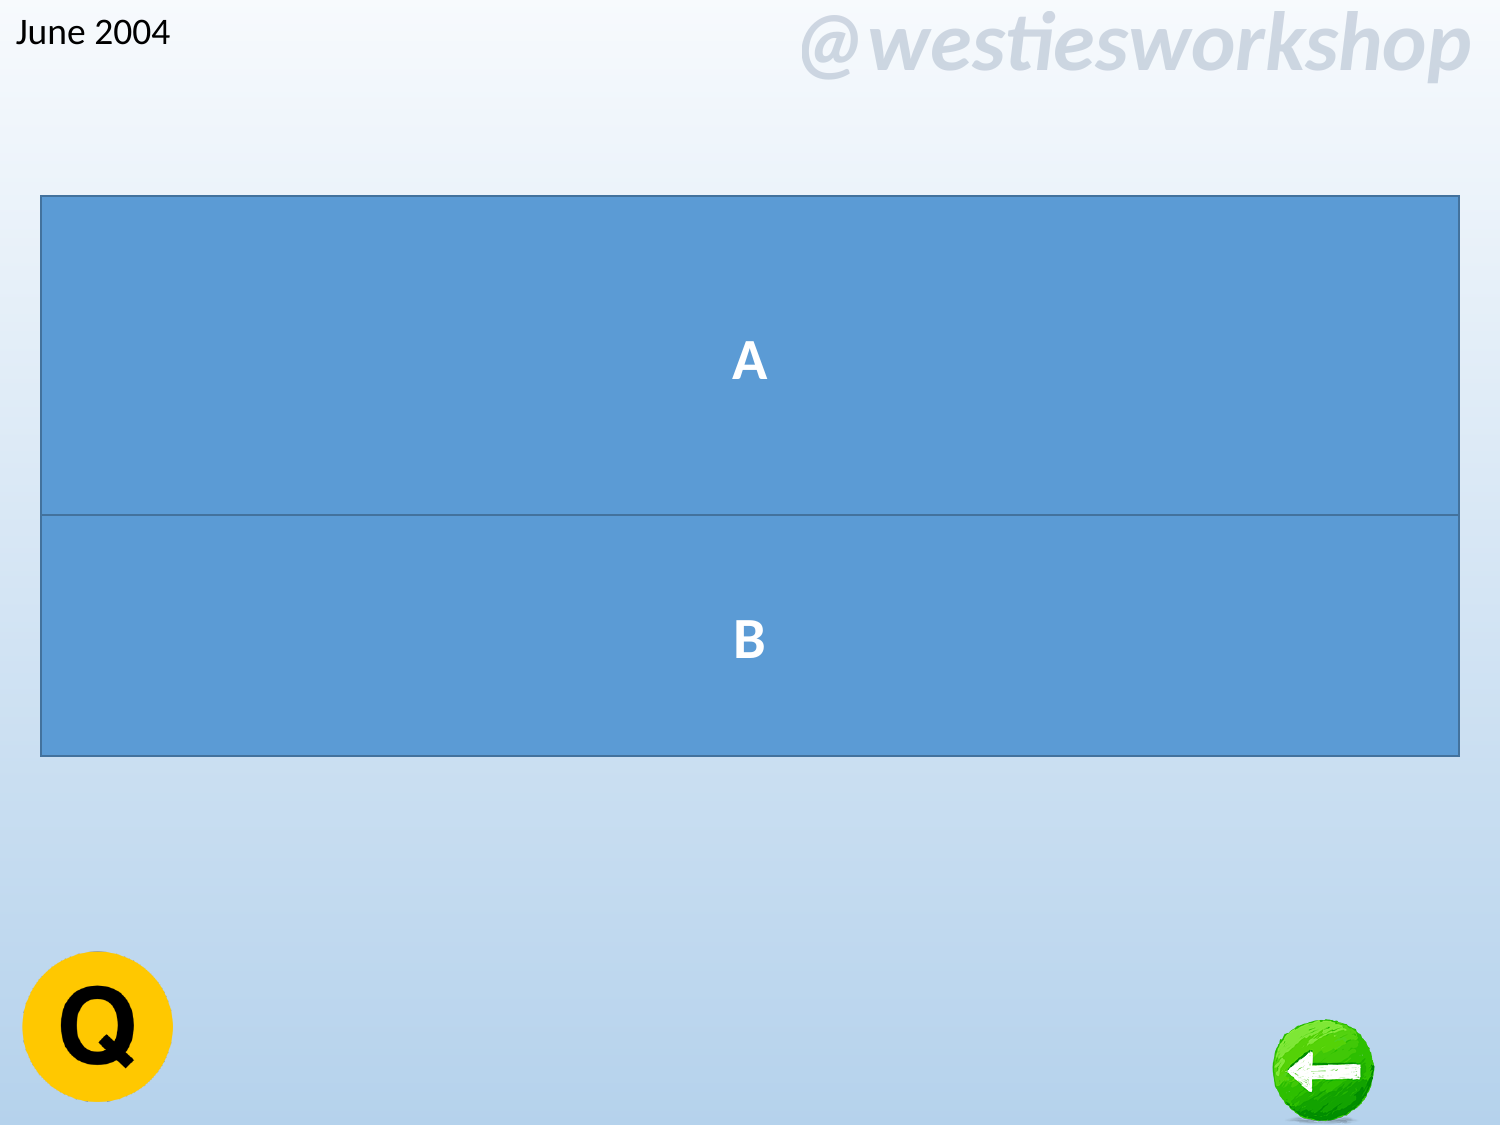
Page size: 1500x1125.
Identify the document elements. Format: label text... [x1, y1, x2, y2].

text_box June 2004 [1, 0, 186, 60]
picture [1270, 1019, 1376, 1125]
picture [41, 196, 1459, 756]
picture [0, 928, 197, 1125]
